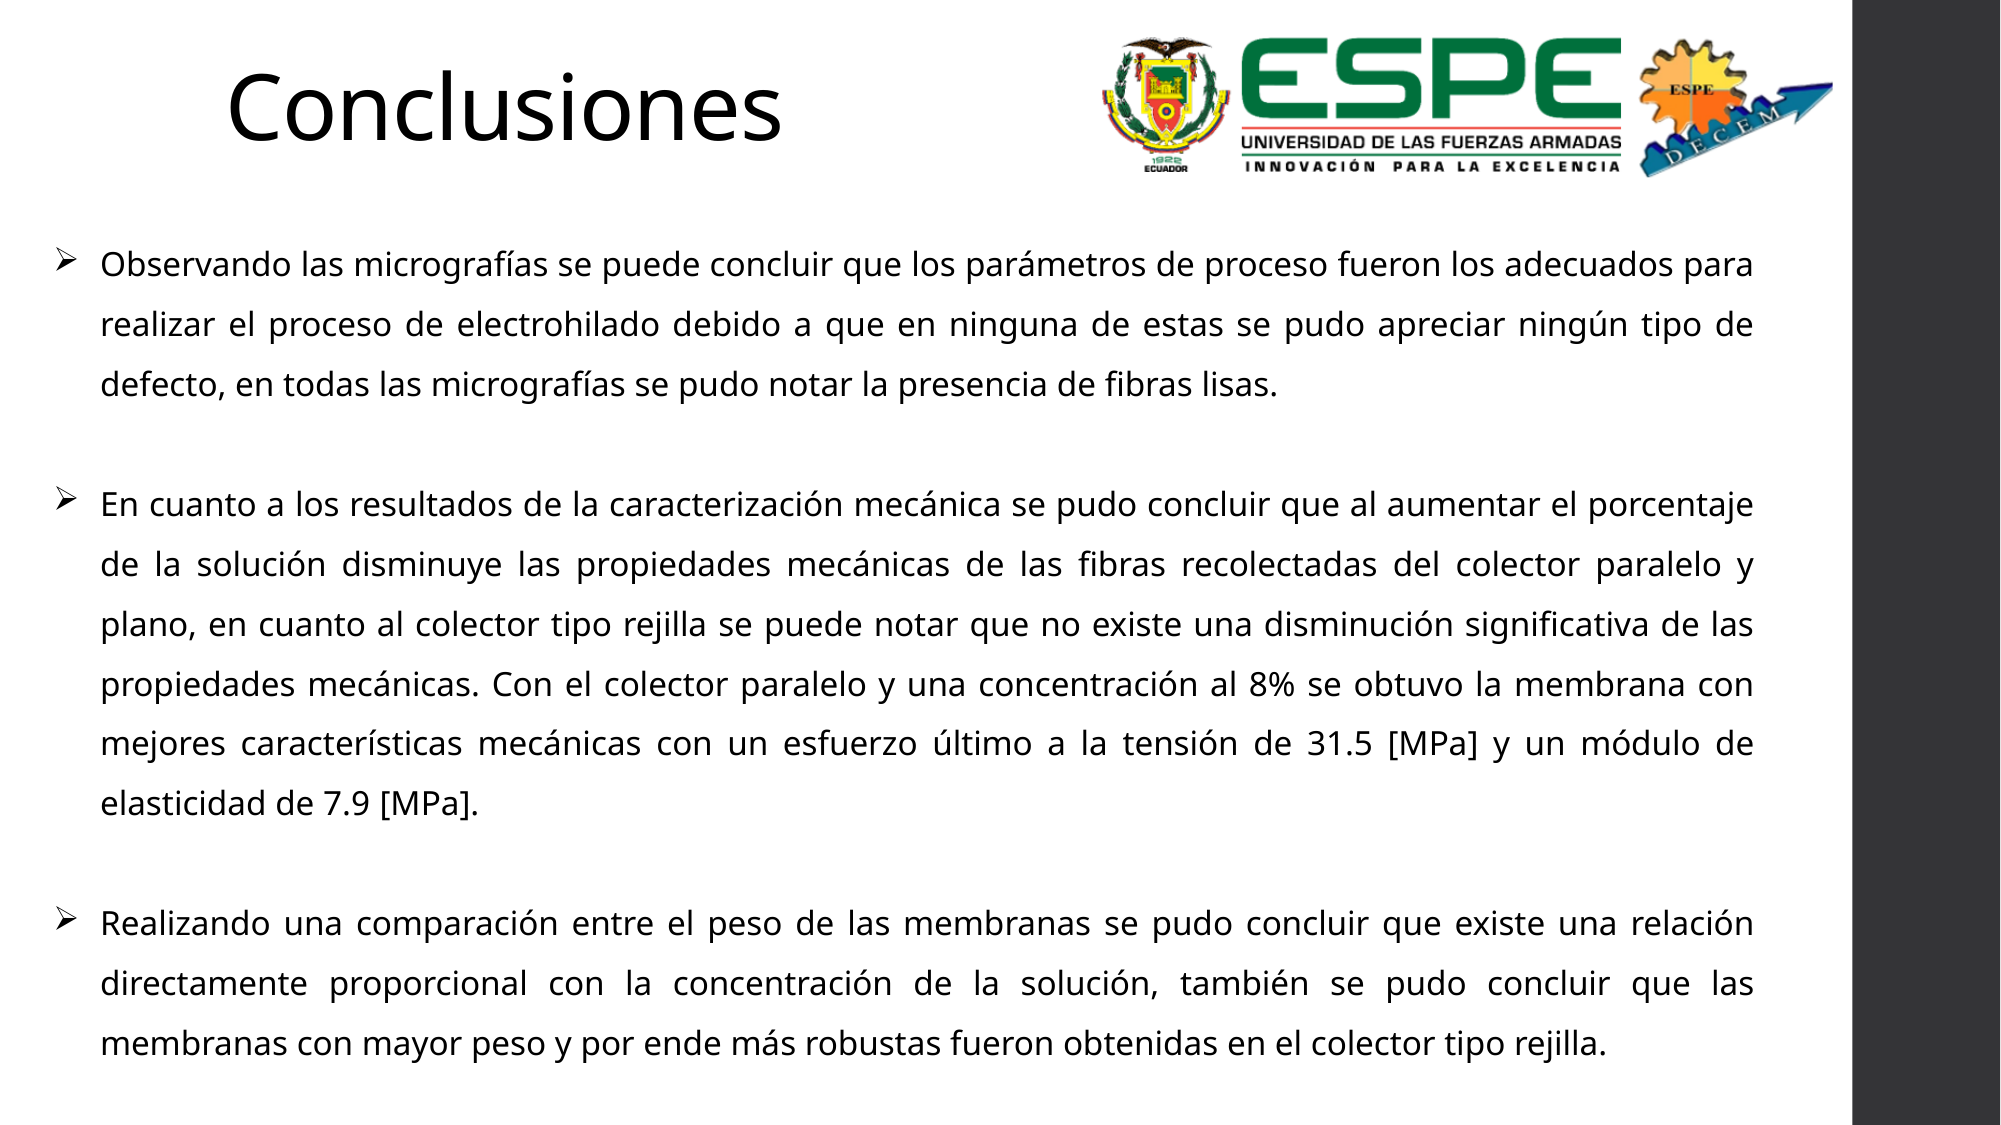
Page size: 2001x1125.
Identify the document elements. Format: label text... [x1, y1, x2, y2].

text_box Conclusiones [210, 32, 1089, 169]
text_box Observando las micrografías se puede concluir que los parámetros de proceso fueron los adecuados para realizar el proceso de electrohilado debido a que en ninguna de estas se pudo apreciar ningún tipo de defecto, en todas las micrografías se pudo notar la presencia de fibras lisas. En cuanto a los resultados de la caracterización mecánica se pudo concluir que al aumentar el porcentaje de la solución disminuye las propiedades mecánicas de las fibras recolectadas del colector paralelo y plano, en cuanto al colector tipo rejilla se puede notar que no existe una disminución significativa de las propiedades mecánicas. Con el colector paralelo y una concentración al 8% se obtuvo la membrana con mejores características mecánicas con un esfuerzo último a la tensión de 31.5 [MPa] y un módulo de elasticidad de 7.9 [MPa]. Realizando una comparación entre el peso de las membranas se pudo concluir que existe una relación directamente proporcional con la concentración de la solución, también se pudo concluir que las membranas con mayor peso y por ende más robustas fueron obtenidas en el colector tipo rejilla. [38, 216, 1773, 1125]
picture [1095, 32, 1838, 187]
text_box [1844, 36, 2000, 45]
